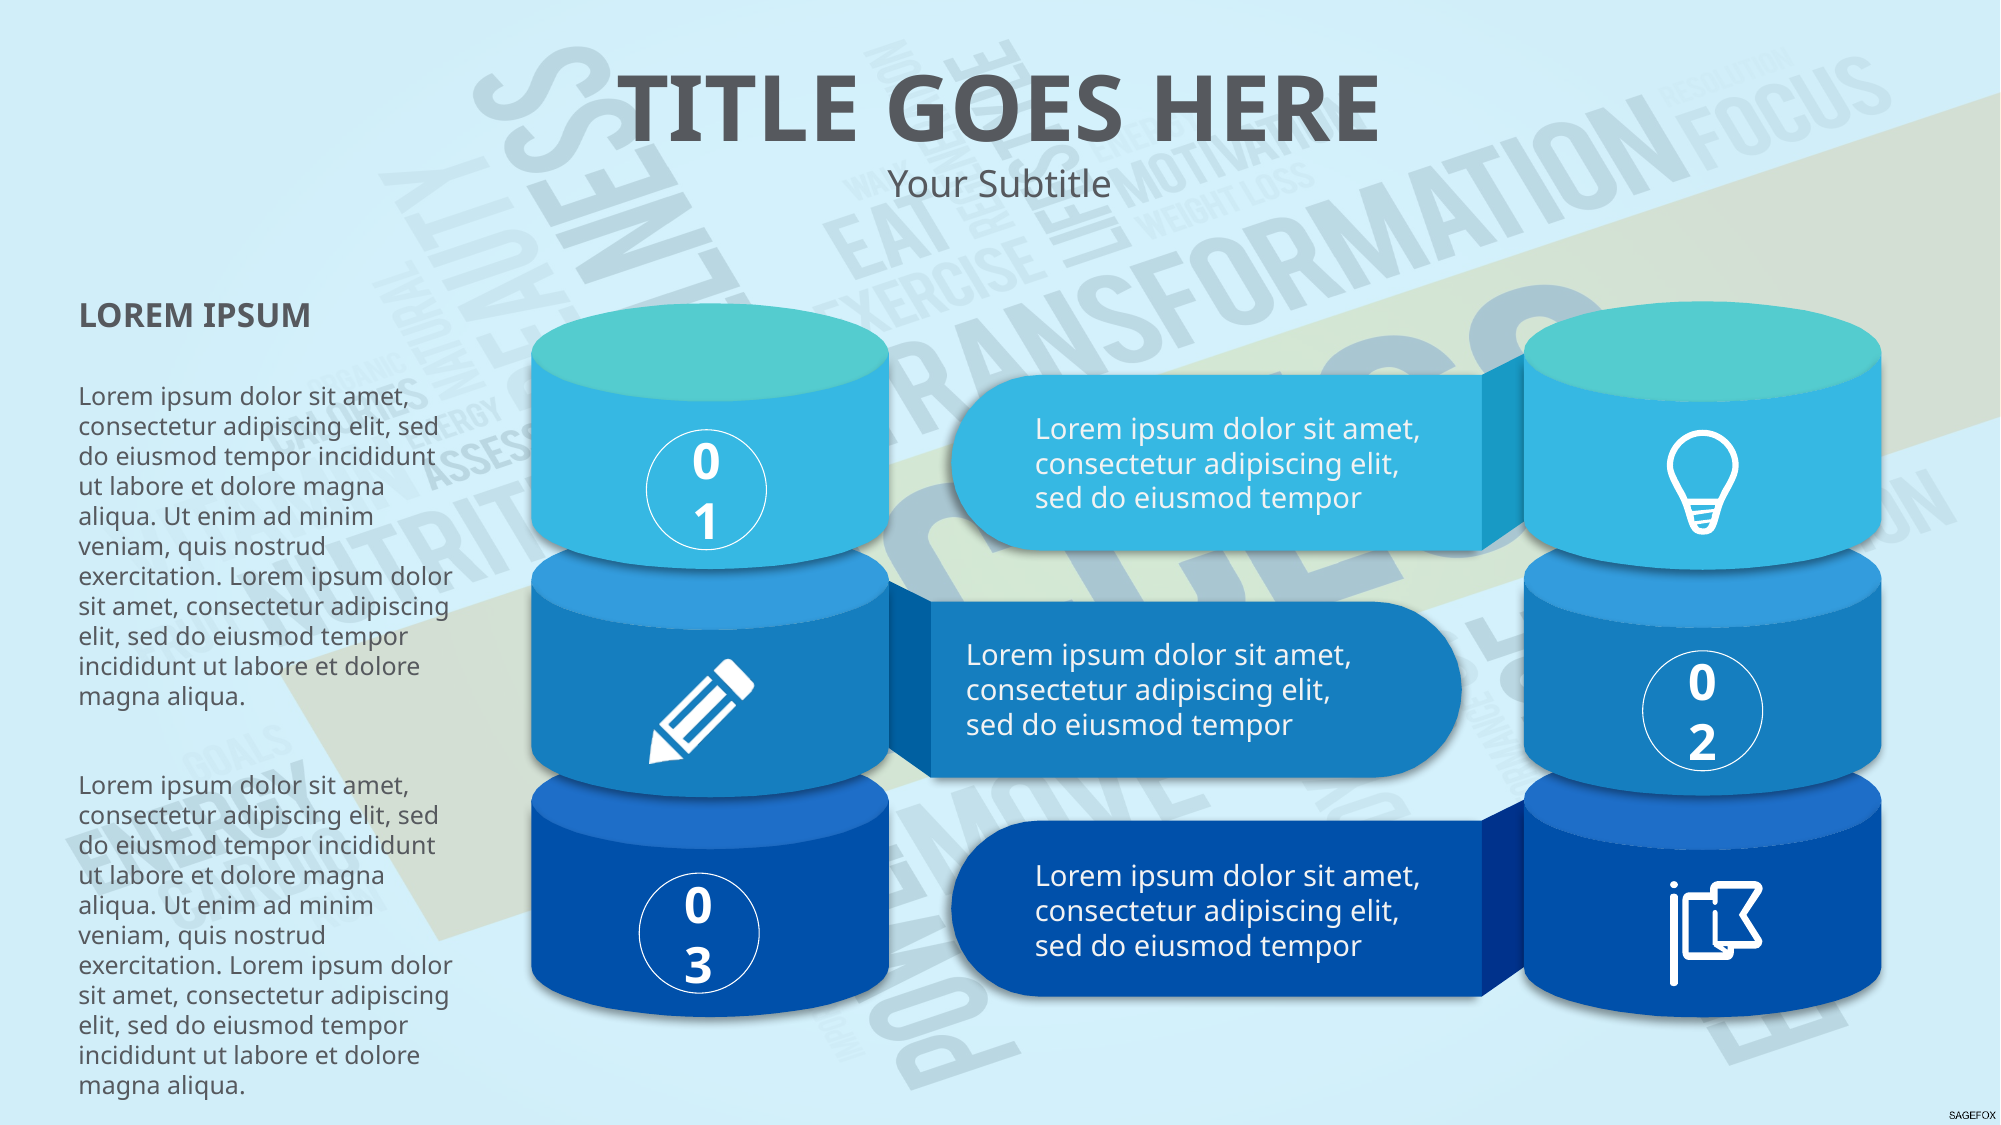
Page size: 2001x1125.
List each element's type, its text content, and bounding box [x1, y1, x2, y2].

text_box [531, 798, 889, 1018]
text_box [1523, 301, 1882, 570]
text_box [931, 601, 1462, 778]
text_box Lorem ipsum dolor sit amet, consectetur adipiscing elit, sed do eiusmod tempor [1020, 402, 1470, 523]
text_box [1481, 354, 1523, 551]
text_box Lorem ipsum dolor sit amet, consectetur adipiscing elit, sed do eiusmod tempor [1020, 850, 1470, 970]
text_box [531, 569, 889, 798]
text_box [889, 580, 931, 778]
text_box [951, 820, 1481, 997]
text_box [531, 303, 889, 569]
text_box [1670, 881, 1763, 987]
text_box LOREM IPSUM Lorem ipsum dolor sit amet, consectetur adipiscing elit, sed do eiusmod tempor incididunt ut labore et dolore magna aliqua. Ut enim ad minim veniam, quis nostrud exercitation. Lorem ipsum dolor sit amet, consectetur adipiscing elit, sed do eiusmod tempor incididunt ut labore et dolore magna aliqua. Lorem ipsum dolor sit amet, consectetur adipiscing elit, sed do eiusmod tempor incididunt ut labore et dolore magna aliqua. Ut enim ad minim veniam, quis nostrud exercitation. Lorem ipsum dolor sit amet, consectetur adipiscing elit, sed do eiusmod tempor incididunt ut labore et dolore magna aliqua. [63, 286, 481, 1107]
text_box TITLE GOES HERE Your Subtitle [548, 42, 1452, 212]
picture [1925, 0, 2001, 1125]
text_box [951, 374, 1481, 551]
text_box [1523, 796, 1882, 1018]
text_box [1481, 800, 1523, 997]
picture [649, 658, 755, 764]
text_box Lorem ipsum dolor sit amet, consectetur adipiscing elit, sed do eiusmod tempor [951, 629, 1402, 749]
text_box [1523, 570, 1882, 796]
